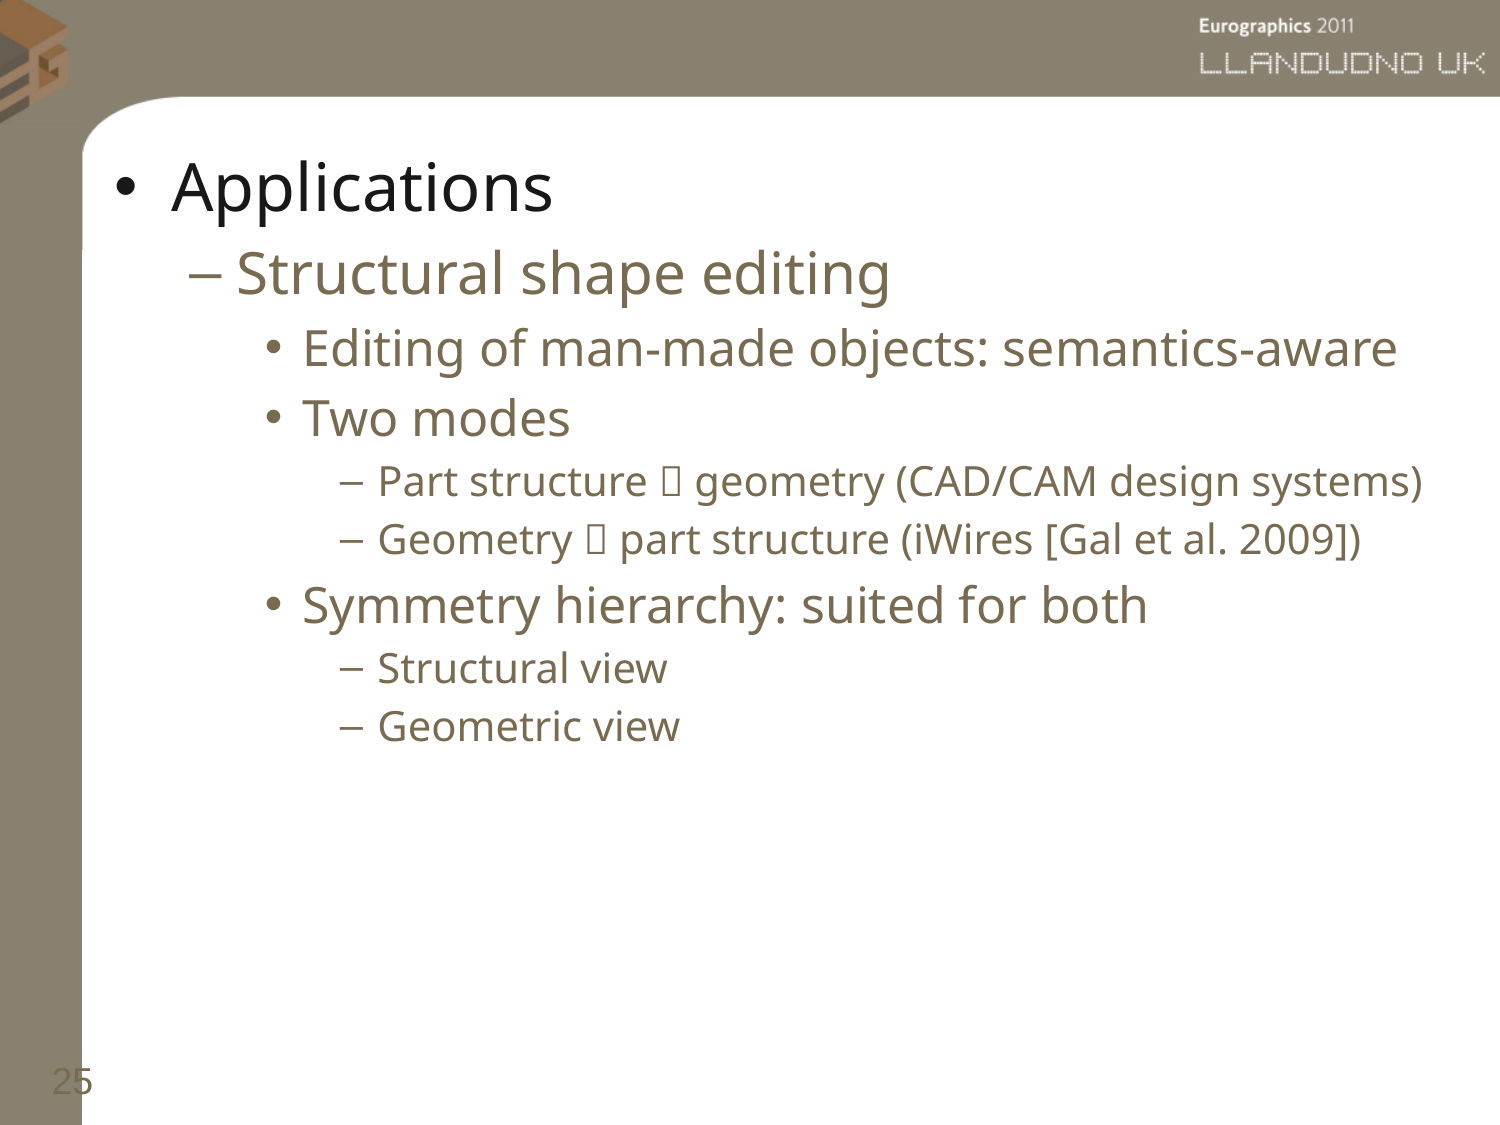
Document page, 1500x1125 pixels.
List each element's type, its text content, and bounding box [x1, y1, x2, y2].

list Applications Structural shape editing Editing of man-made objects: semantics-aware Two modes Part structure  geometry (CAD/CAM design systems) Geometry  part structure (iWires [Gal et al. 2009]) Symmetry hierarchy: suited for both Structural view Geometric view [99, 137, 1463, 1101]
picture [0, 0, 1500, 1125]
